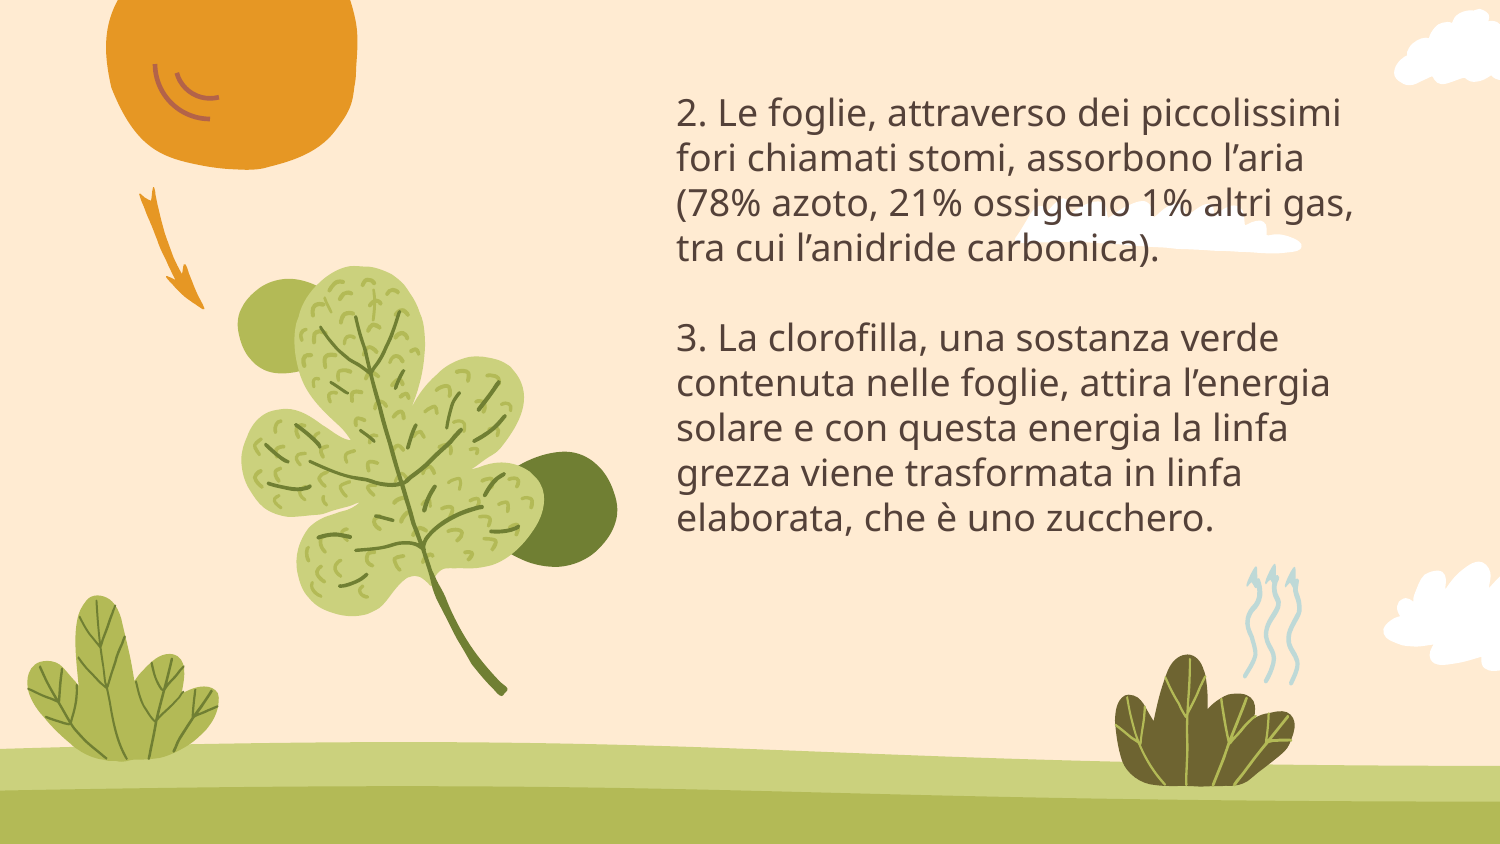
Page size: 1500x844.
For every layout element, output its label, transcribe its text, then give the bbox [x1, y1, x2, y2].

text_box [1231, 560, 1315, 693]
text_box [139, 187, 205, 310]
text_box [554, 451, 618, 567]
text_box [241, 265, 549, 697]
subtitle 2. Le foglie, attraverso dei piccolissimi fori chiamati stomi, assorbono l’aria (78% azoto, 21% ossigeno 1% altri gas, tra cui l’anidride carbonica). 3. La clorofilla, una sostanza verde contenuta nelle foglie, attira l’energia solare e con questa energia la linfa grezza viene trasformata in linfa elaborata, che è uno zucchero. [661, 78, 1414, 549]
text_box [24, 595, 220, 763]
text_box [1113, 654, 1296, 788]
